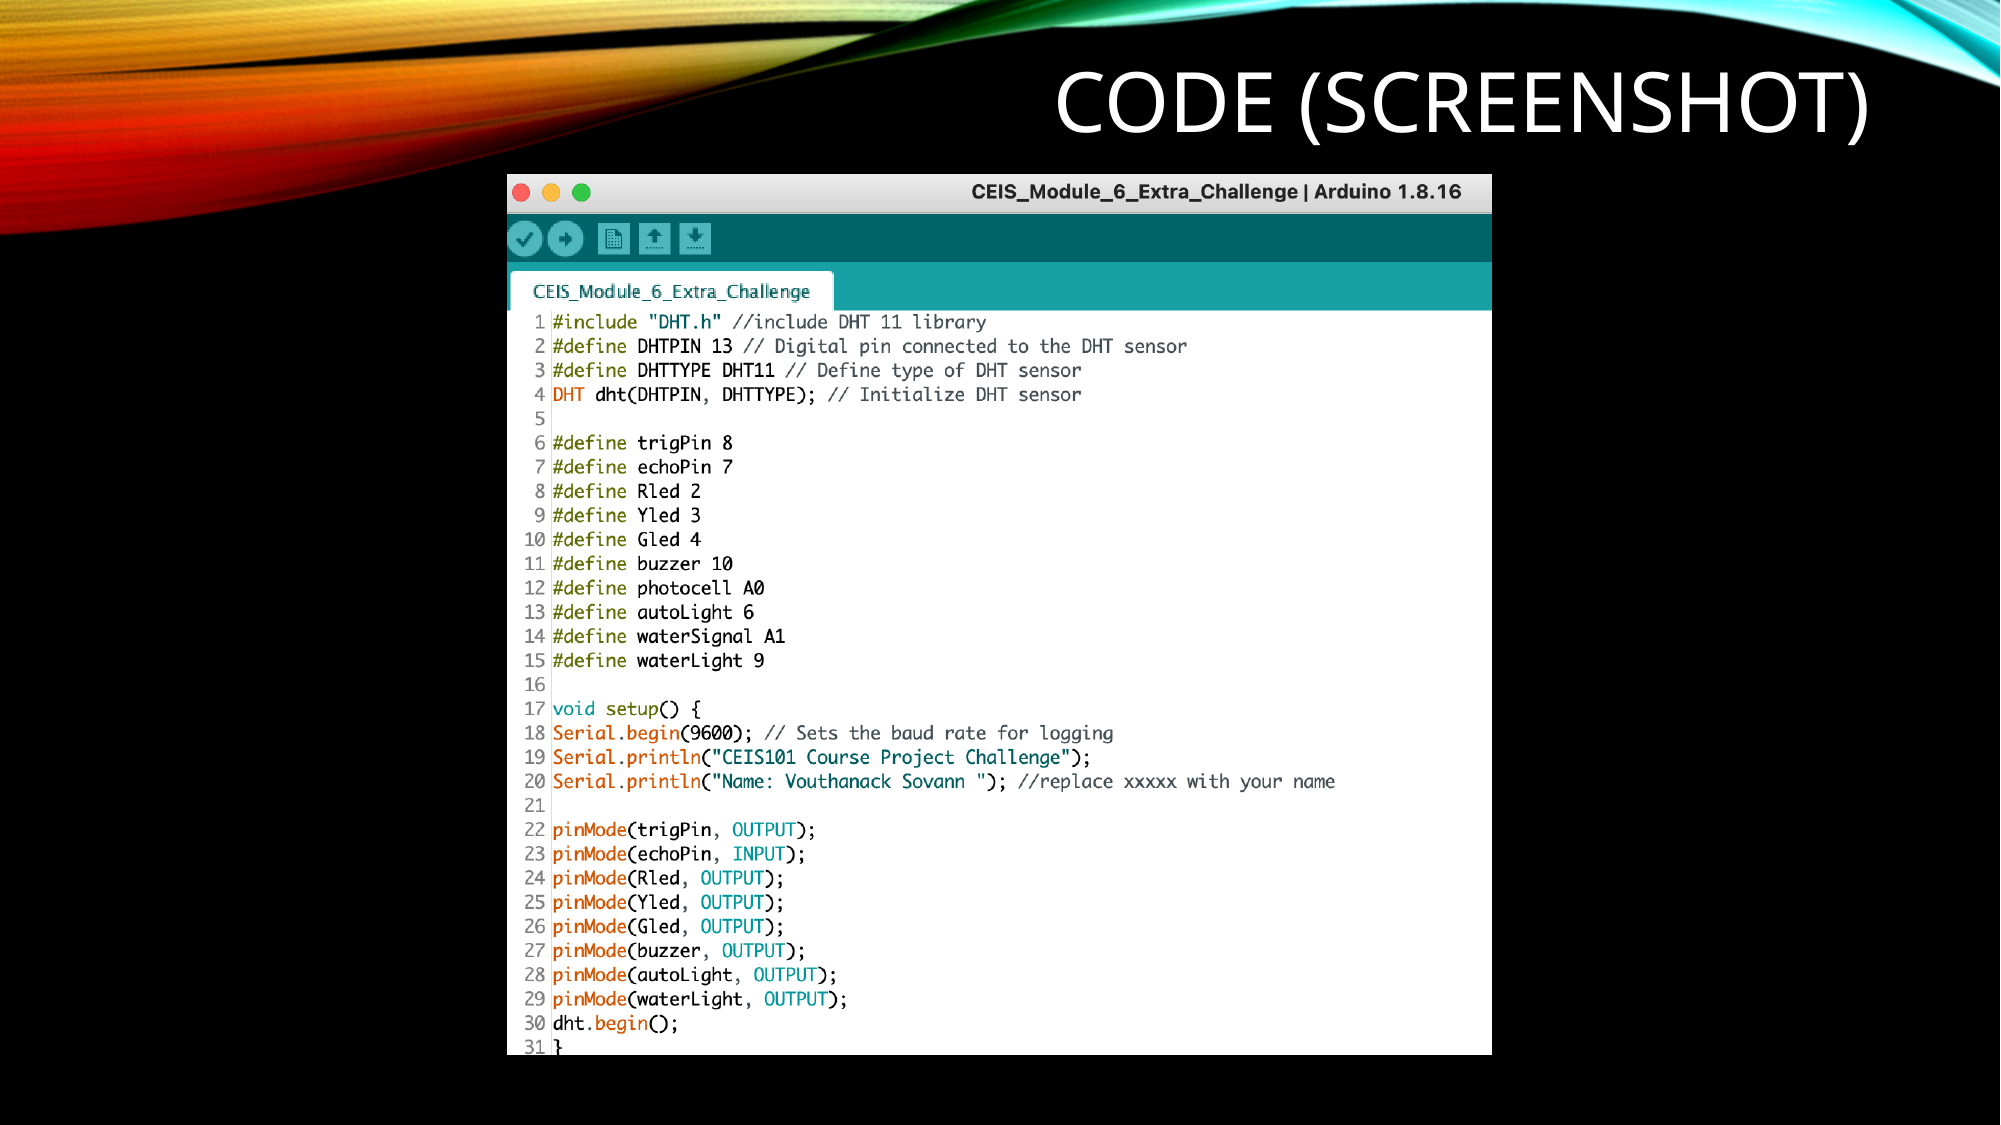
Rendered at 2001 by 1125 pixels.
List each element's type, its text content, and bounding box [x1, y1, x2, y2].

picture [1493, 0, 2000, 237]
picture [0, 0, 507, 237]
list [507, 174, 1493, 1056]
title Code (Screenshot) [473, 0, 1886, 213]
